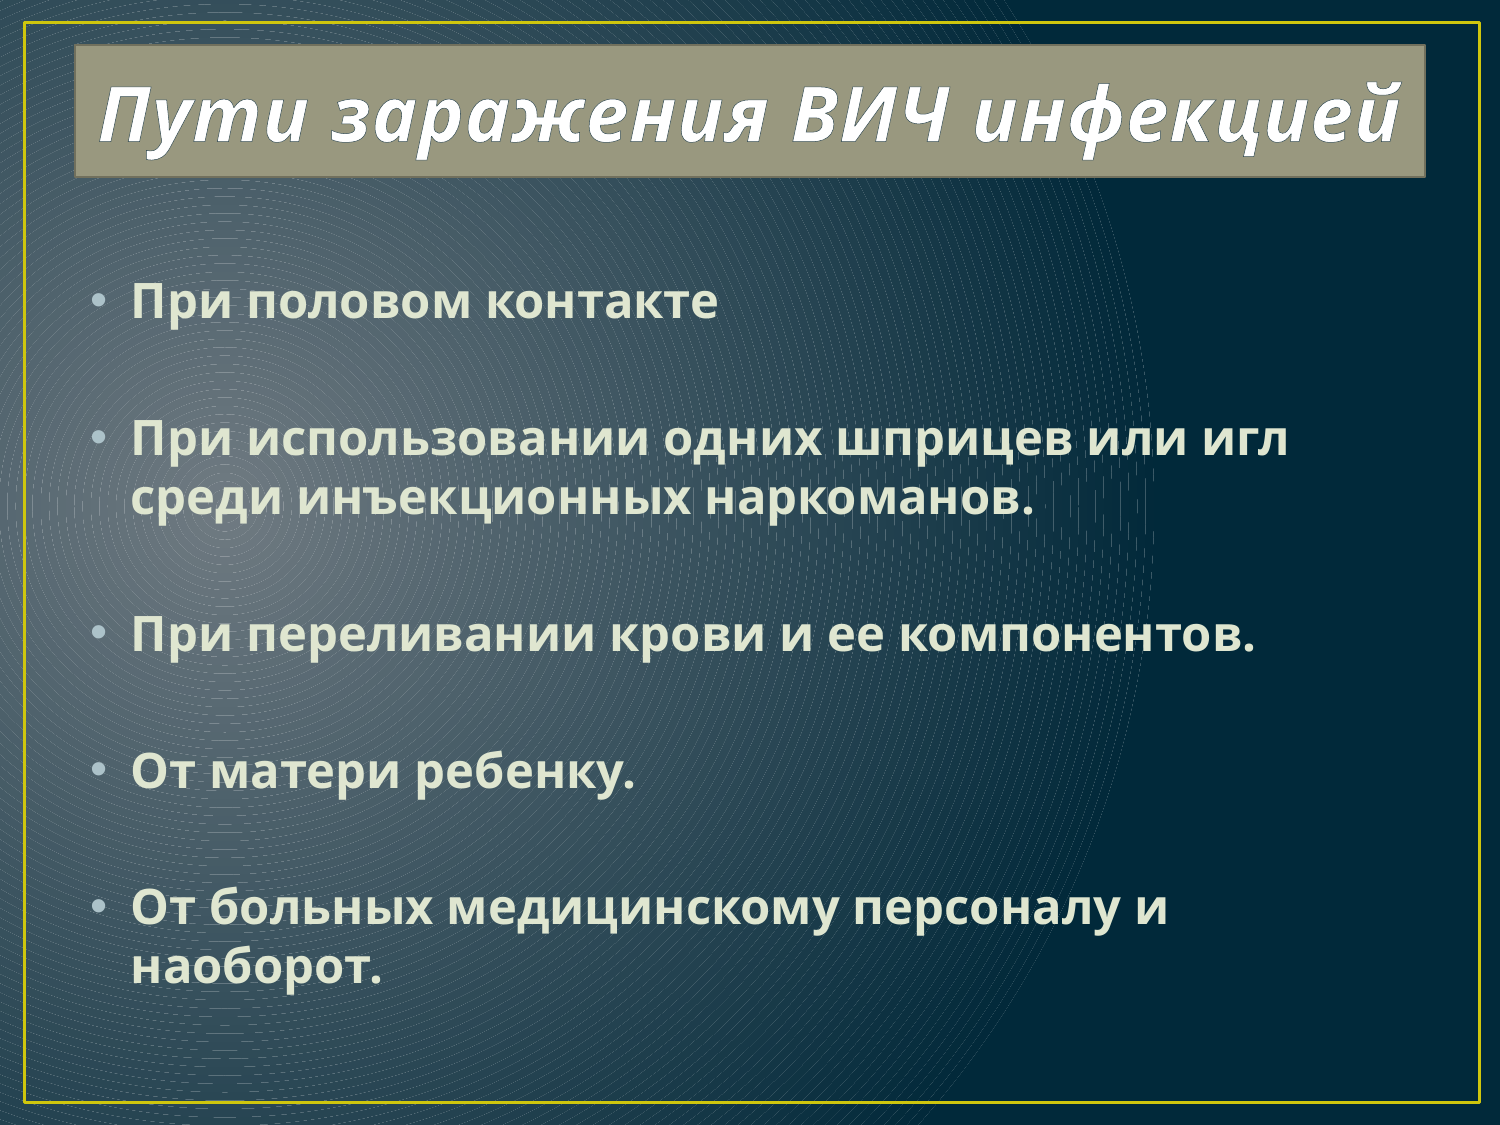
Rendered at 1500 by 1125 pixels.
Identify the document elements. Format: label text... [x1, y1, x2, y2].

title Пути заражения ВИЧ инфекцией [74, 44, 1426, 178]
list При половом контакте При использовании одних шприцев или игл среди инъекционных наркоманов. При переливании крови и ее компонентов. От матери ребенку. От больных медицинскому персоналу и наоборот. [75, 262, 1425, 1005]
